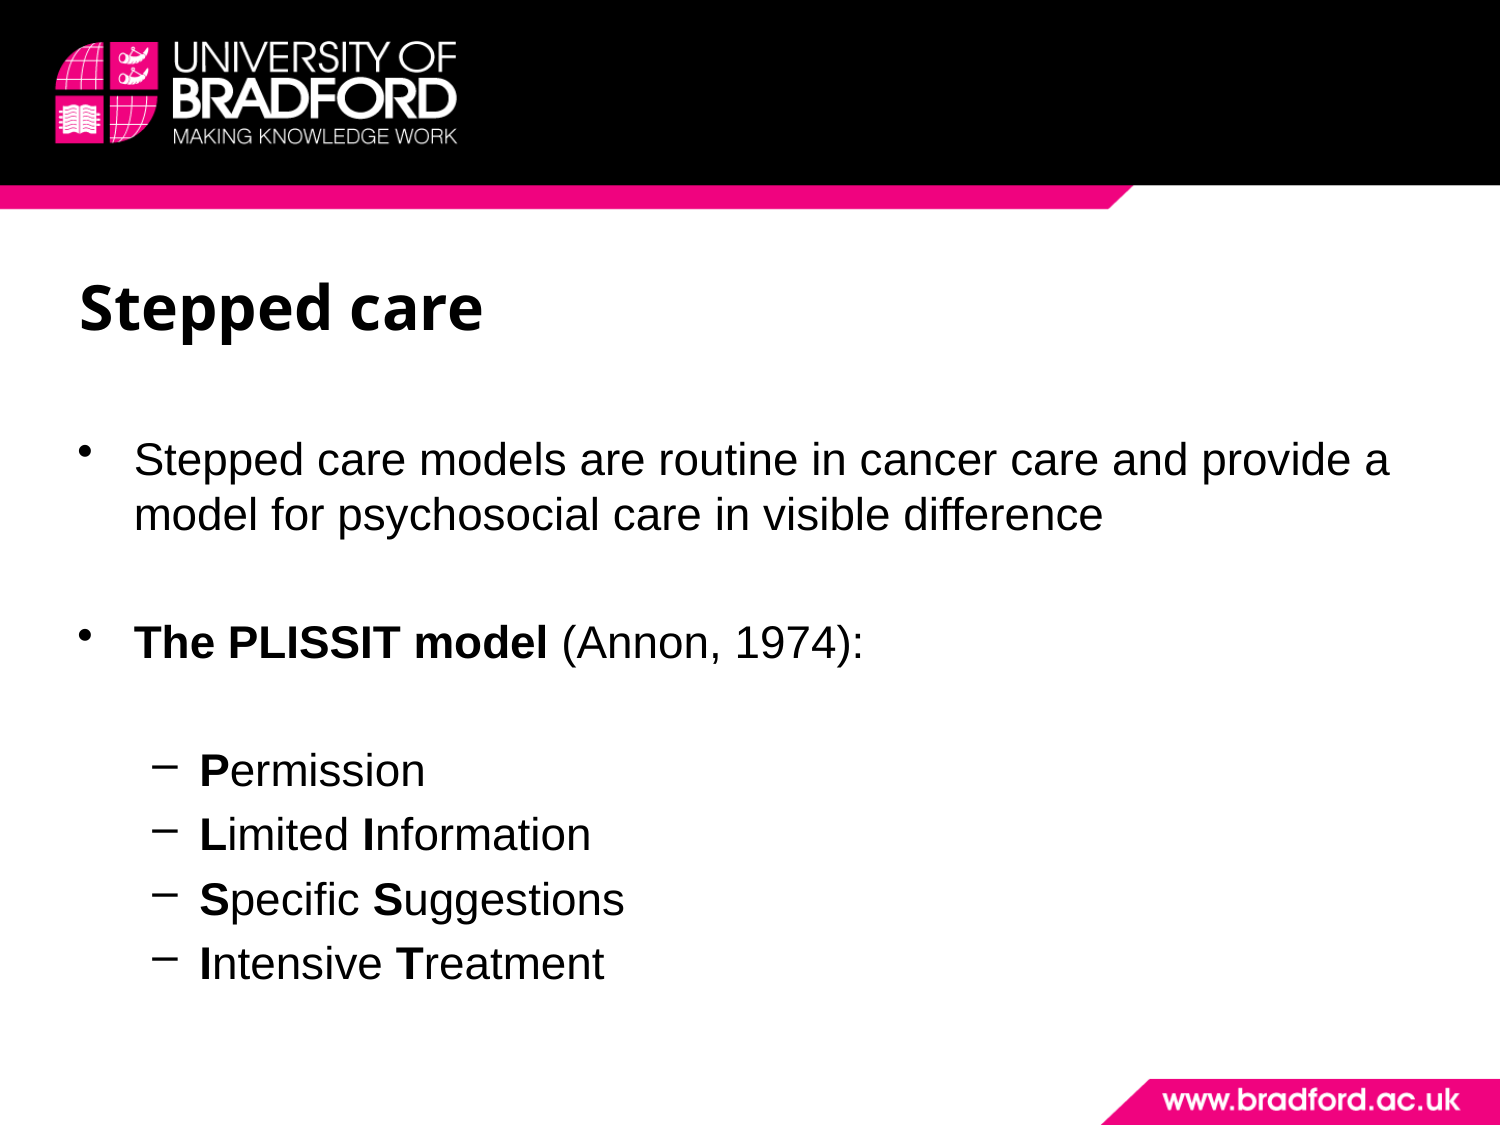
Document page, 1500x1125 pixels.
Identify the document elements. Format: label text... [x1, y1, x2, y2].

list Stepped care models are routine in cancer care and provide a model for psychosocial care in visible difference The PLISSIT model (Annon, 1974): Permission Limited Information Specific Suggestions Intensive Treatment [62, 421, 1426, 1048]
picture [0, 0, 1500, 1125]
title Stepped care [64, 242, 1416, 369]
